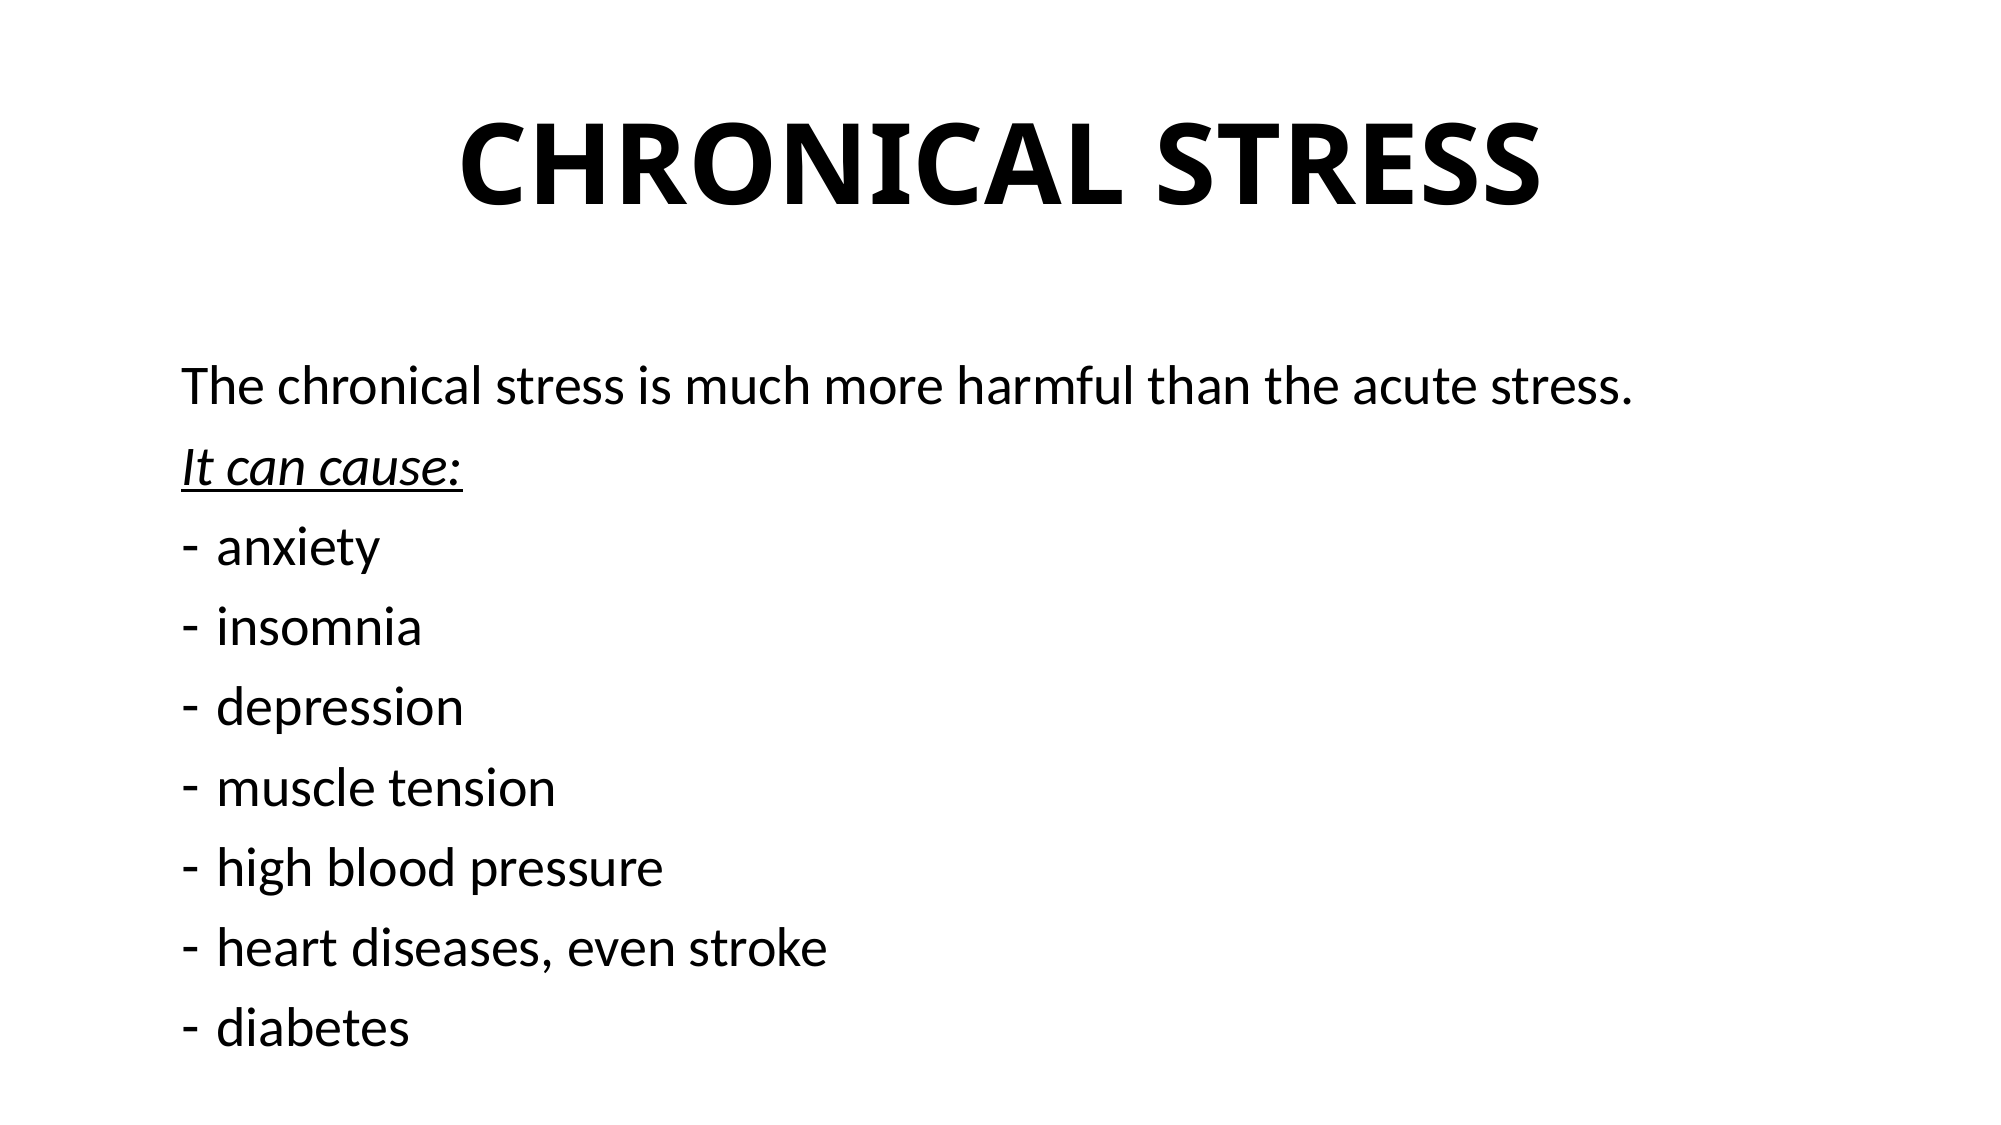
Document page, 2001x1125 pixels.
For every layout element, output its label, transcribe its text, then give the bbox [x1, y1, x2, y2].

list The chronical stress is much more harmful than the acute stress. It can cause: anxiety insomnia depression muscle tension high blood pressure heart diseases, even stroke diabetes [166, 349, 1834, 1073]
title CHRONICAL STRESS [137, 59, 1863, 278]
